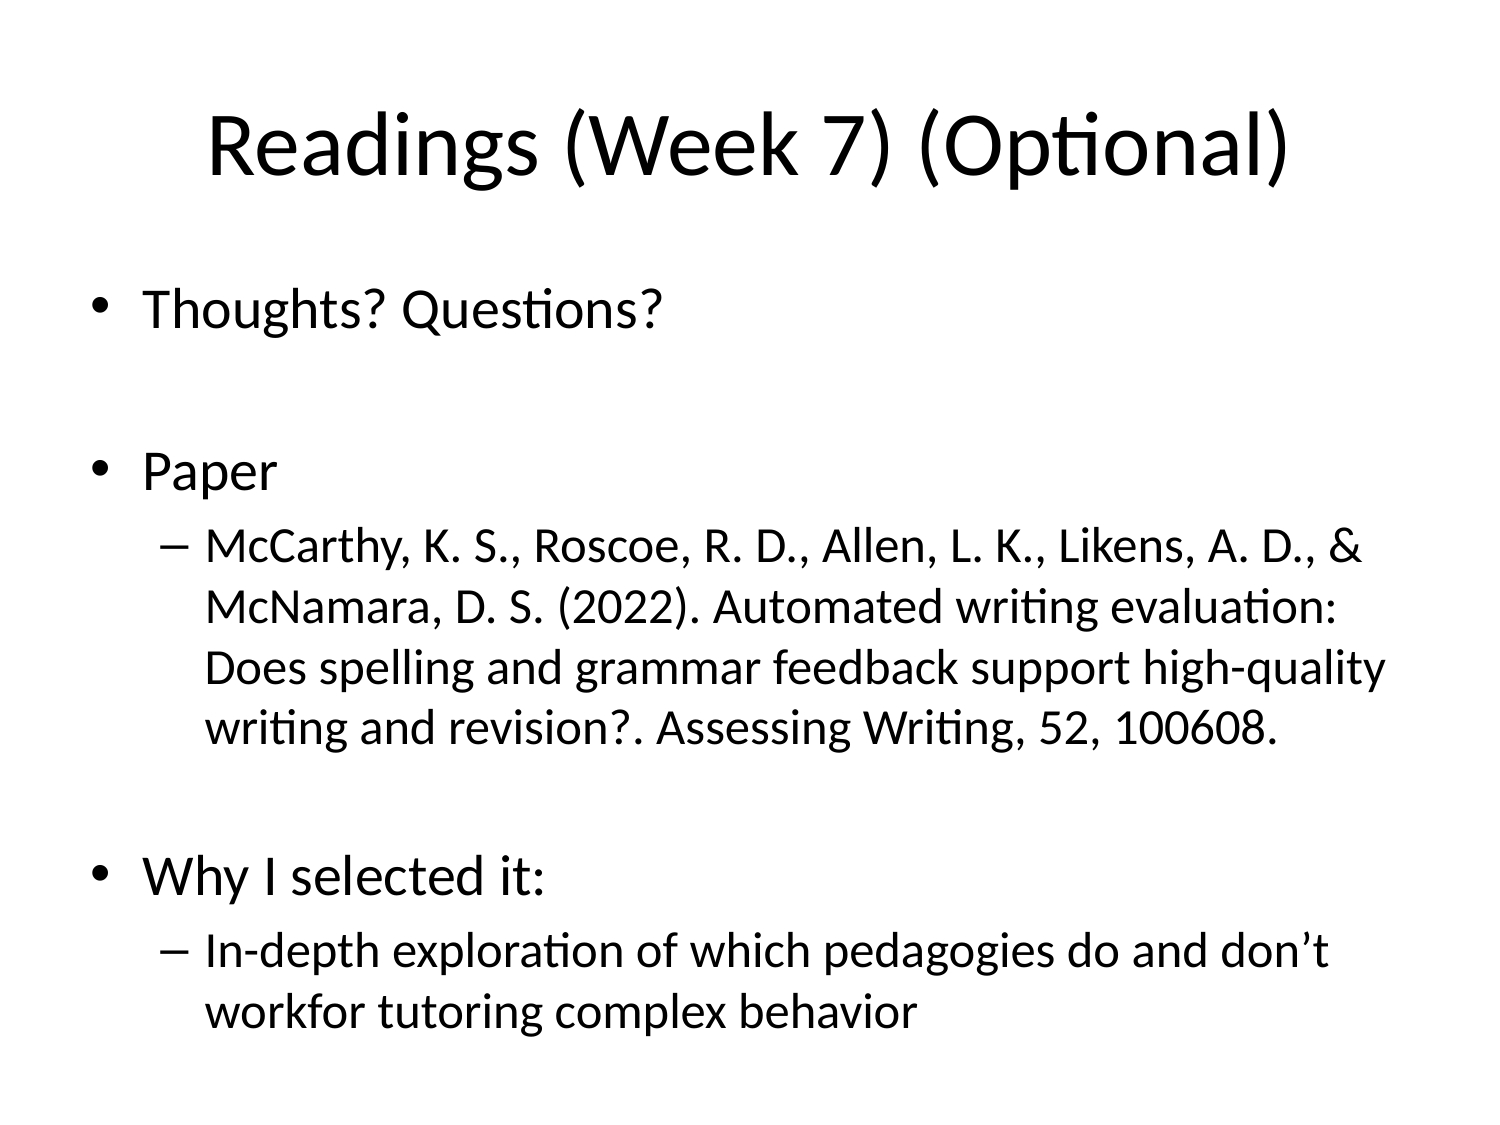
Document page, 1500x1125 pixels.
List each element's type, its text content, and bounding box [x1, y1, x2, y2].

title Readings (Week 7) (Optional) [75, 45, 1425, 233]
list Thoughts? Questions? Paper McCarthy, K. S., Roscoe, R. D., Allen, L. K., Likens, A. D., & McNamara, D. S. (2022). Automated writing evaluation: Does spelling and grammar feedback support high-quality writing and revision?. Assessing Writing, 52, 100608. Why I selected it: In-depth exploration of which pedagogies do and don’t workfor tutoring complex behavior [75, 262, 1425, 1100]
